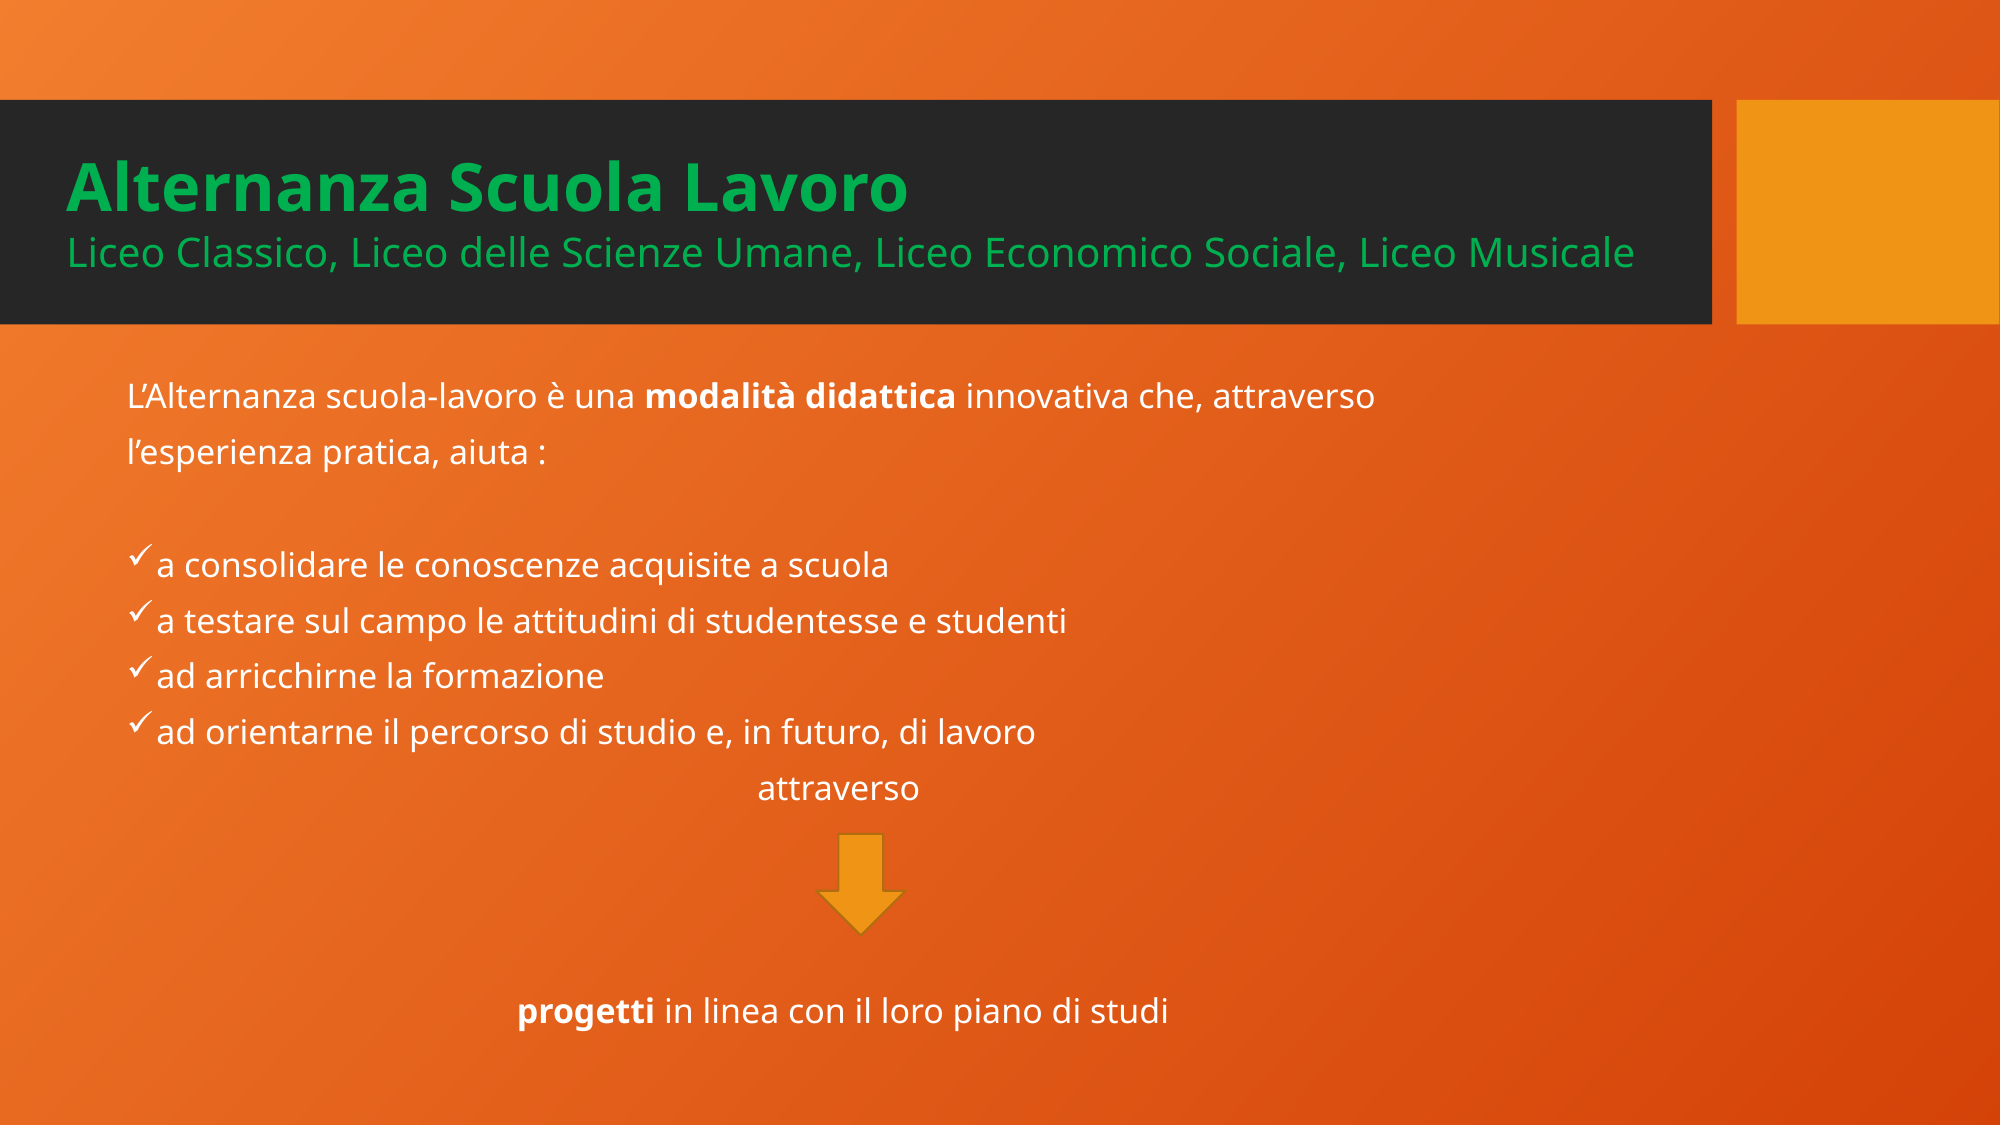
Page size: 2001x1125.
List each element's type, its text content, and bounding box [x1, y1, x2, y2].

text_box [815, 832, 907, 937]
title Alternanza Scuola Lavoro Liceo Classico, Liceo delle Scienze Umane, Liceo Economico Sociale, Liceo Musicale [51, 123, 1689, 301]
list L’Alternanza scuola-lavoro è una modalità didattica innovativa che, attraverso l’esperienza pratica, aiuta : a consolidare le conoscenze acquisite a scuola a testare sul campo le attitudini di studentesse e studenti ad arricchirne la formazione ad orientarne il percorso di studio e, in futuro, di lavoro attraverso progetti in linea con il loro piano di studi [111, 355, 1567, 1046]
